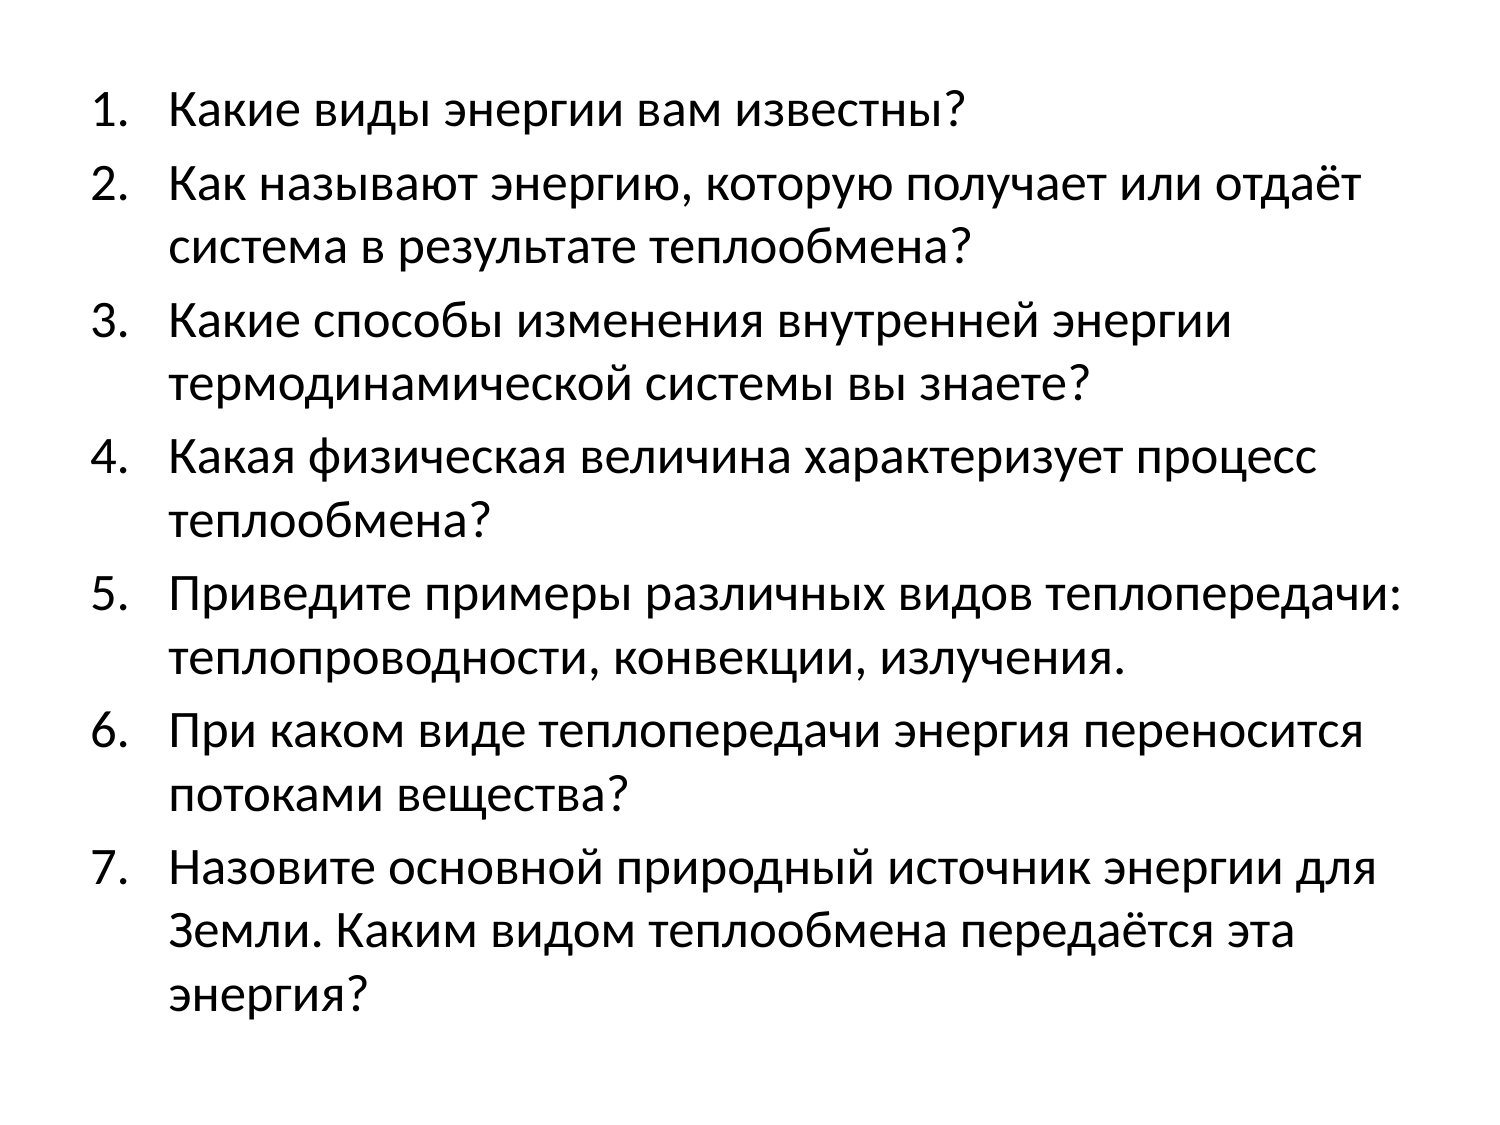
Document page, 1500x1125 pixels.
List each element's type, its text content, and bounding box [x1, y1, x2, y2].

list Какие виды энергии вам известны? Как называют энергию, которую получает или отдаёт система в результате теплообмена? Какие способы изменения внутренней энергии термодинамической системы вы знаете? Какая физическая величина характеризует процесс теплообмена? Приведите примеры различных видов теплопередачи: теплопроводности, конвекции, излучения. При каком виде теплопередачи энергия переносится потоками вещества? Назовите основной природный источник энергии для Земли. Каким видом теплообмена передаётся эта энергия? [75, 66, 1425, 1083]
